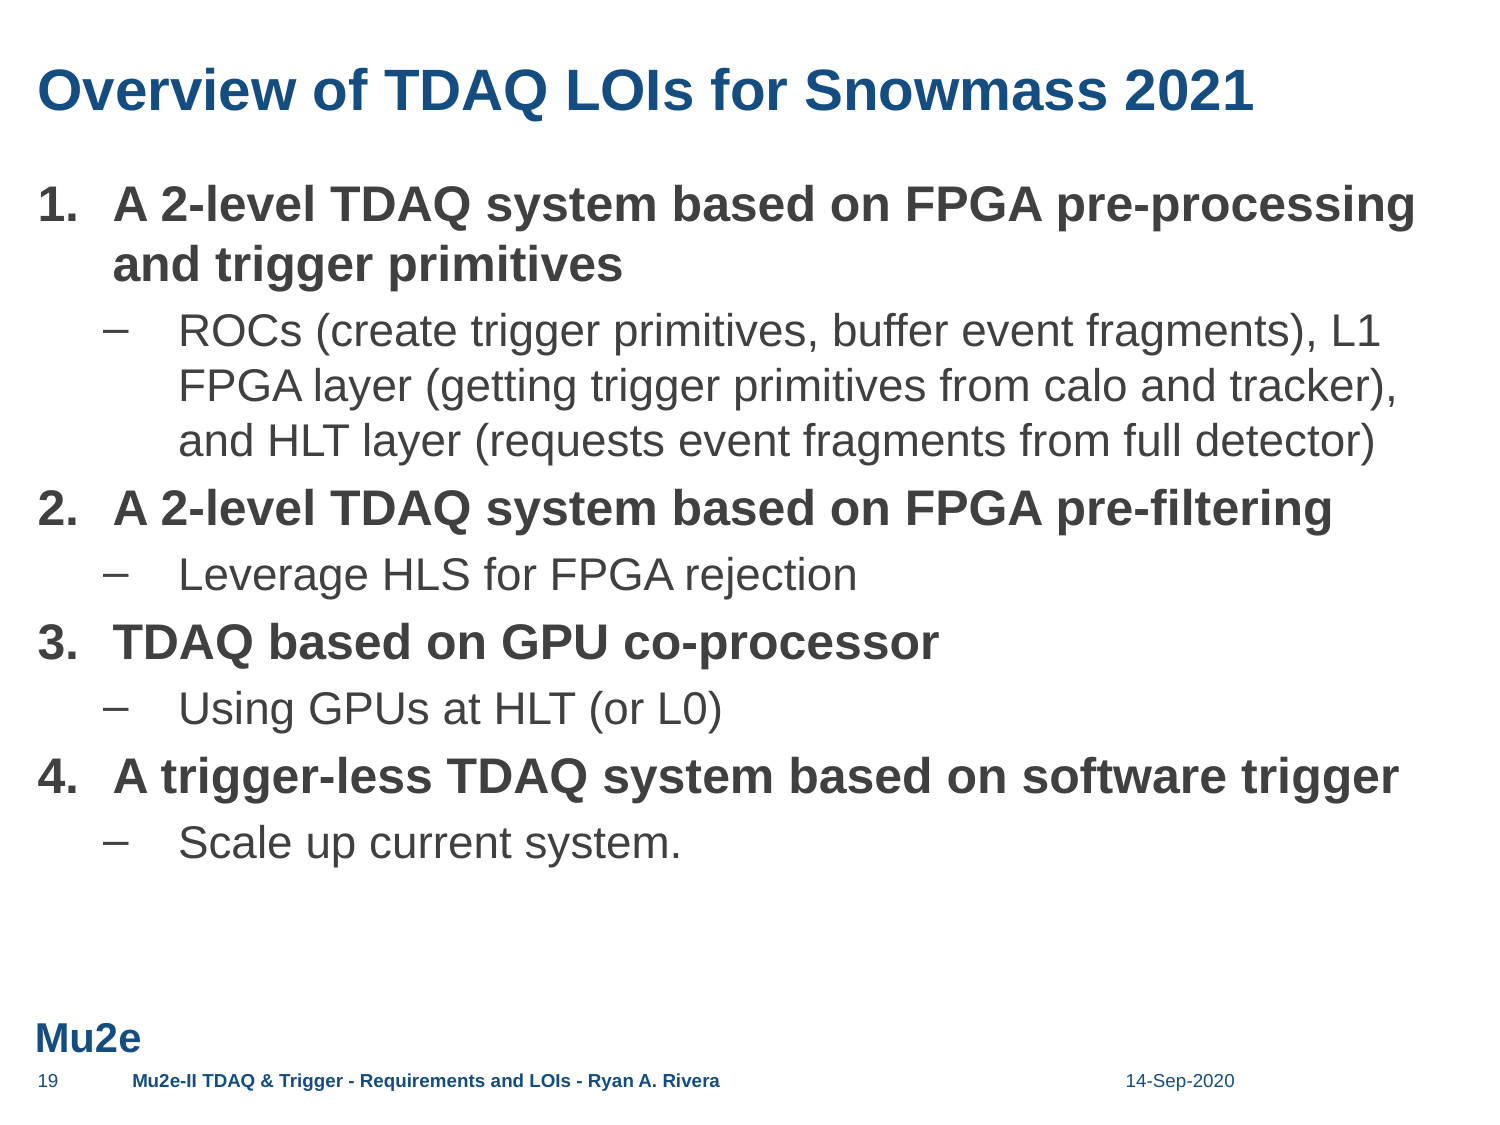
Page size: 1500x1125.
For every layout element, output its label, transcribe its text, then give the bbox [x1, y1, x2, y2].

footer Mu2e-II TDAQ & Trigger - Requirements and LOIs - Ryan A. Rivera [132, 1068, 1014, 1109]
title Overview of TDAQ LOIs for Snowmass 2021 [37, 17, 1463, 123]
slide_number 19 [37, 1068, 111, 1109]
slide_number 14-Sep-2020 [1058, 1068, 1235, 1109]
list A 2-level TDAQ system based on FPGA pre-processing and trigger primitives ROCs (create trigger primitives, buffer event fragments), L1 FPGA layer (getting trigger primitives from calo and tracker), and HLT layer (requests event fragments from full detector) A 2-level TDAQ system based on FPGA pre-filtering Leverage HLS for FPGA rejection TDAQ based on GPU co-processor Using GPUs at HLT (or L0) A trigger-less TDAQ system based on software trigger Scale up current system. [37, 171, 1461, 990]
